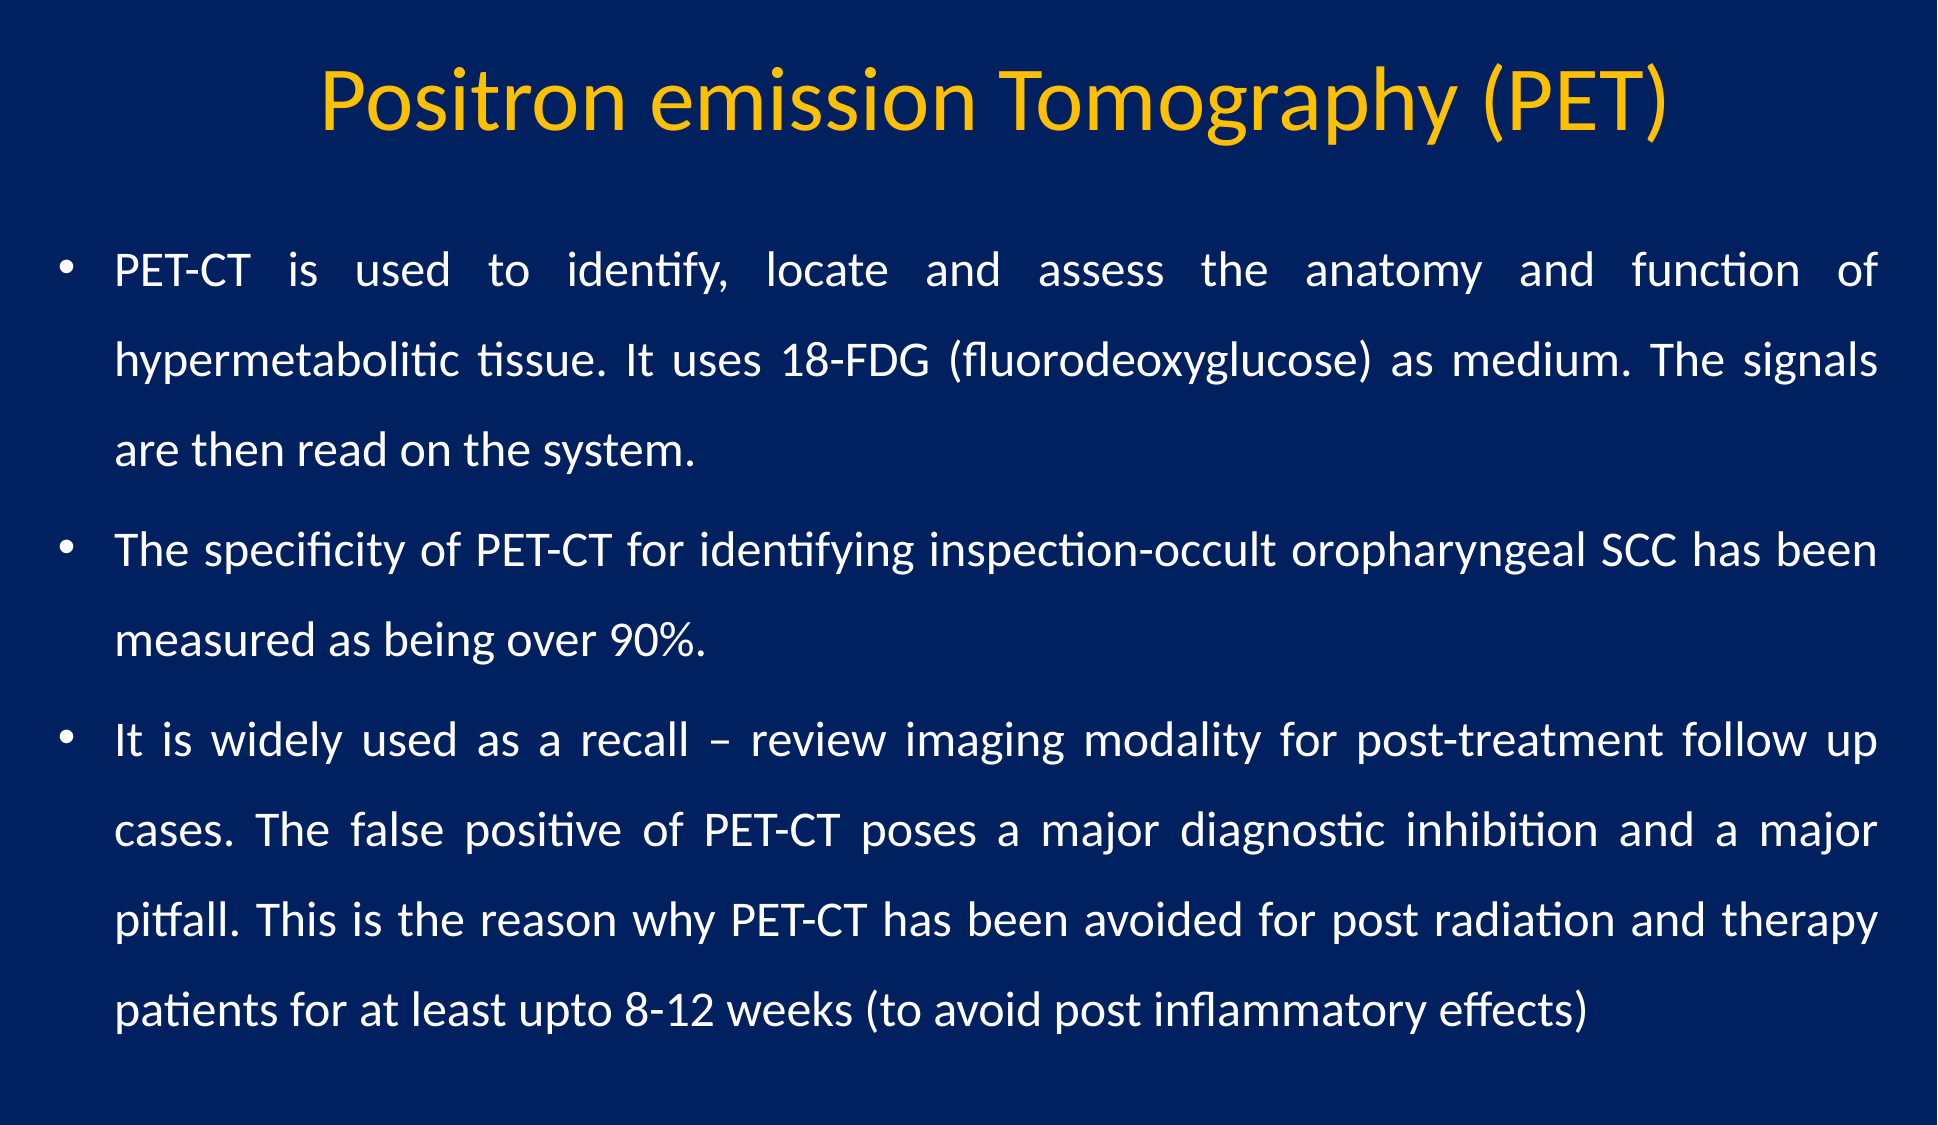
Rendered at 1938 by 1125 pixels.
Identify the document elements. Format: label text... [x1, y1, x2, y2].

list PET-CT is used to identify, locate and assess the anatomy and function of hypermetabolitic tissue. It uses 18-FDG (fluorodeoxyglucose) as medium. The signals are then read on the system. The specificity of PET-CT for identifying inspection-occult oropharyngeal SCC has been measured as being over 90%. It is widely used as a recall – review imaging modality for post-treatment follow up cases. The false positive of PET-CT poses a major diagnostic inhibition and a major pitfall. This is the reason why PET-CT has been avoided for post radiation and therapy patients for at least upto 8-12 weeks (to avoid post inflammatory effects) [42, 199, 1895, 1125]
title Positron emission Tomography (PET) [124, 0, 1869, 188]
